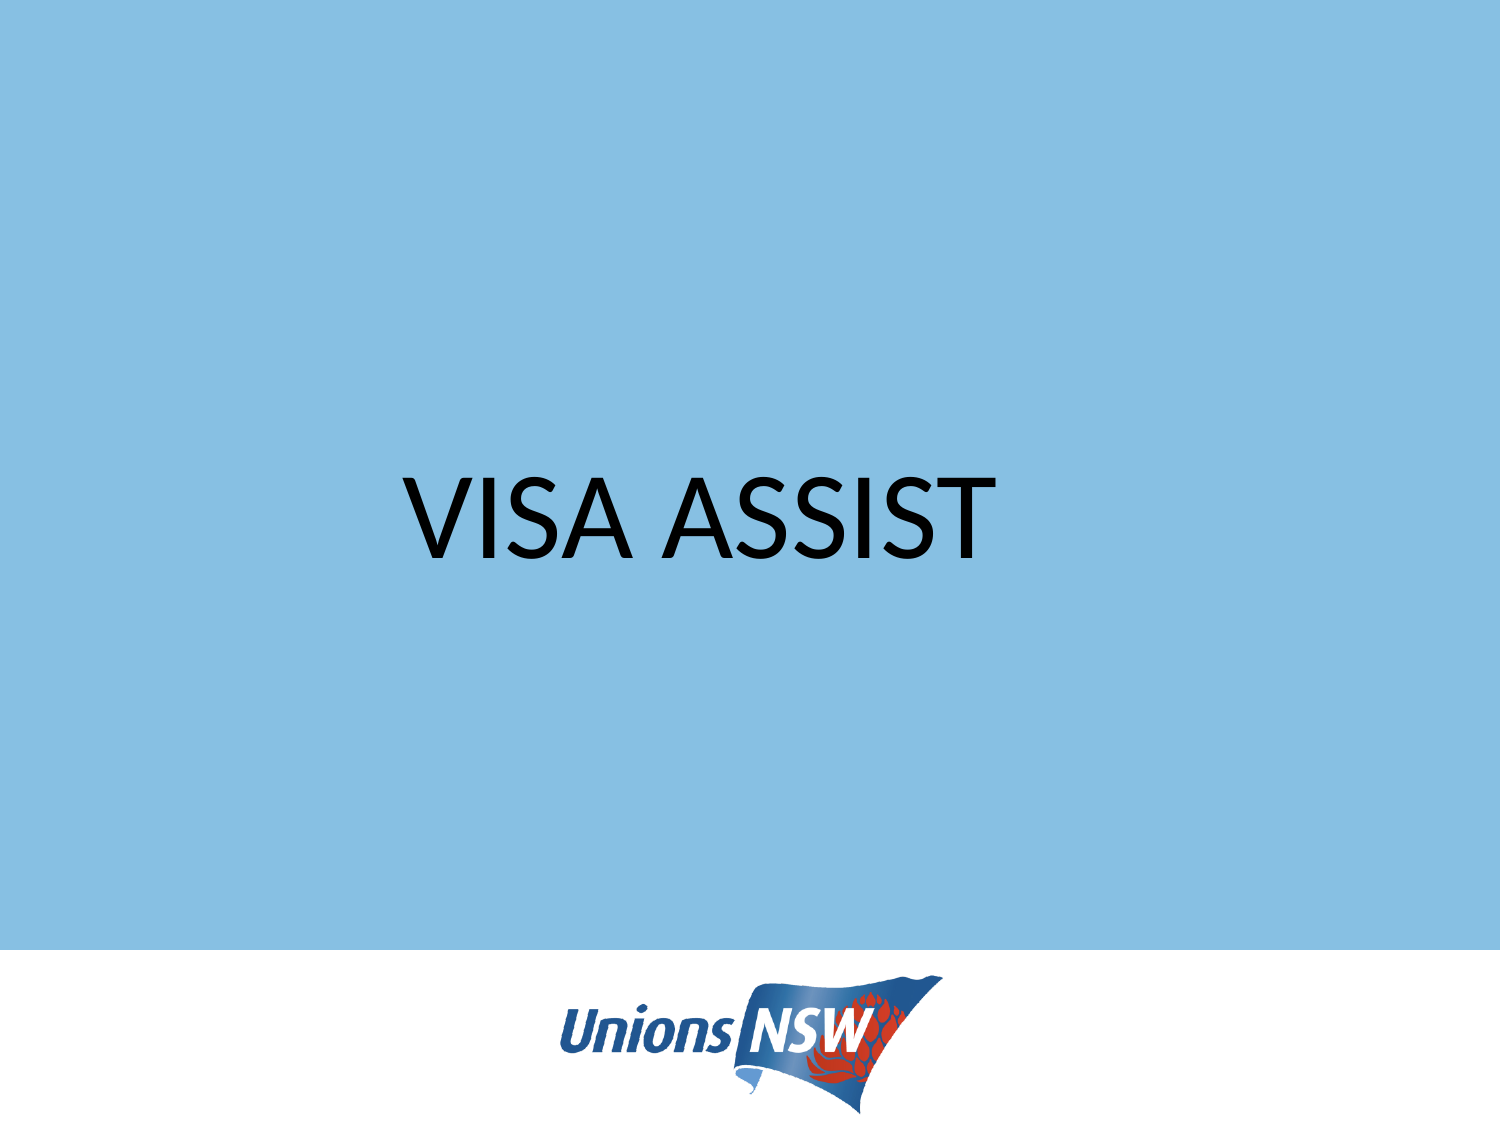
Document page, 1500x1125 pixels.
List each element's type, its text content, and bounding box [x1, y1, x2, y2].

text_box VISA ASSIST [230, 426, 1199, 592]
picture [0, 0, 1500, 1125]
